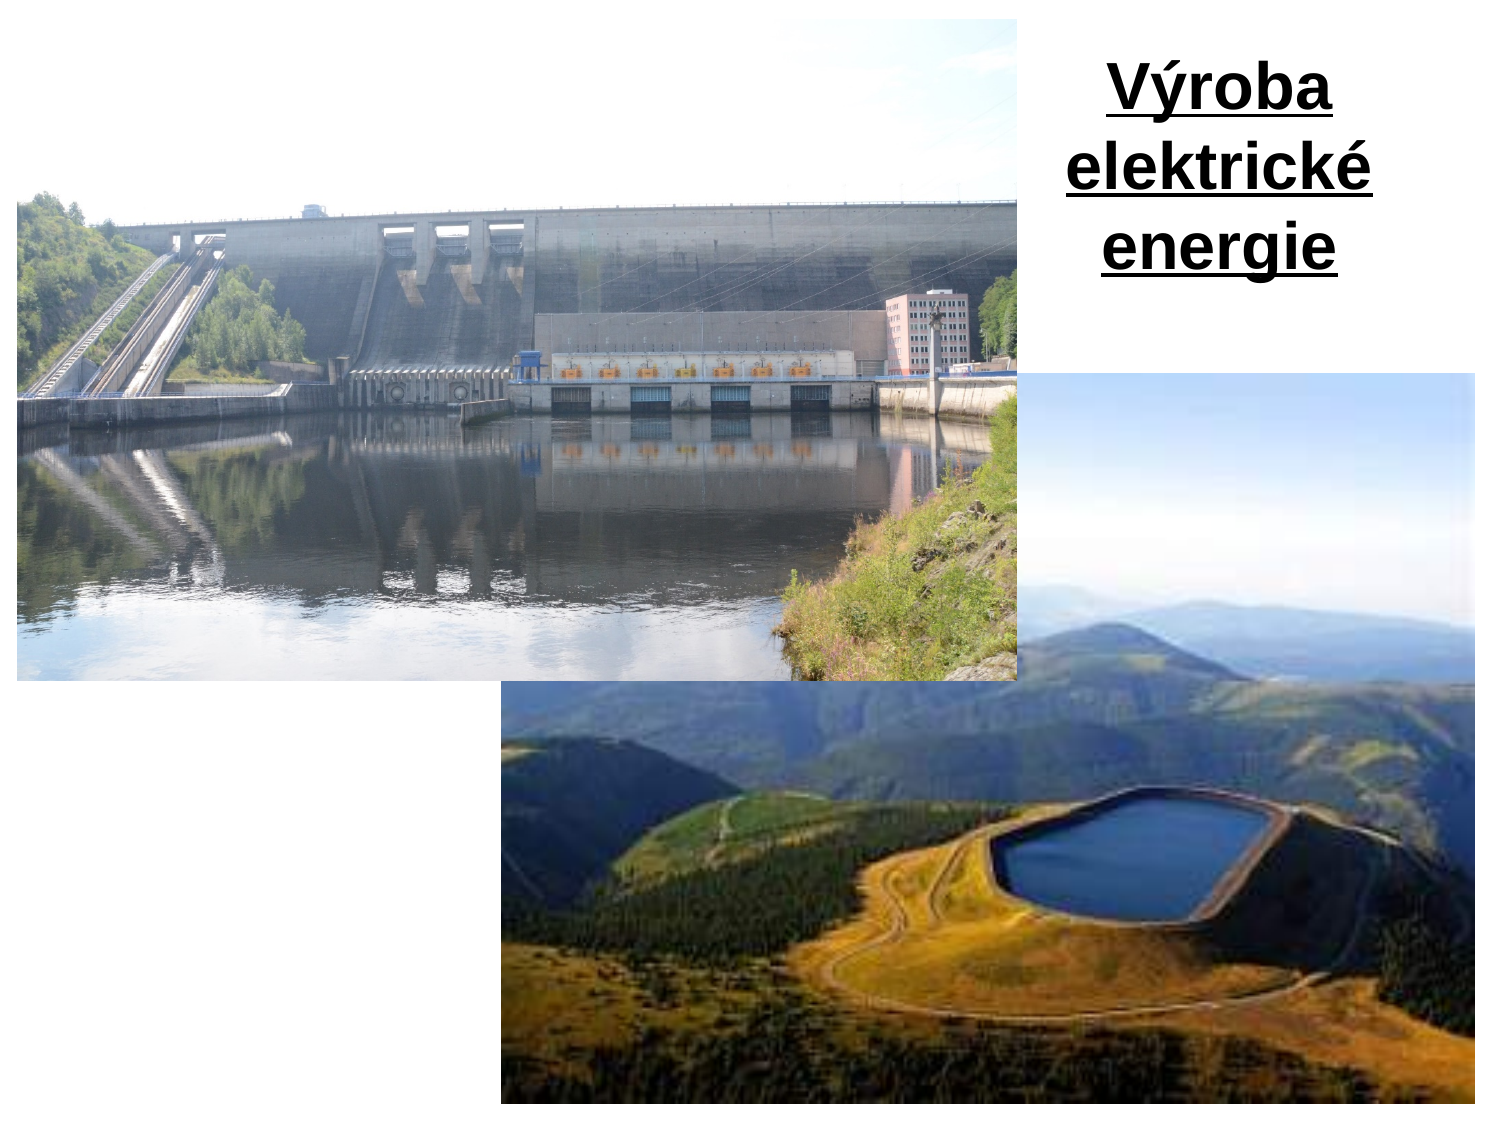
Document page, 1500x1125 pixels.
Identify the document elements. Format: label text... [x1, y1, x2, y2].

title Výroba elektrické energie [964, 15, 1475, 311]
picture [17, 19, 1475, 1104]
